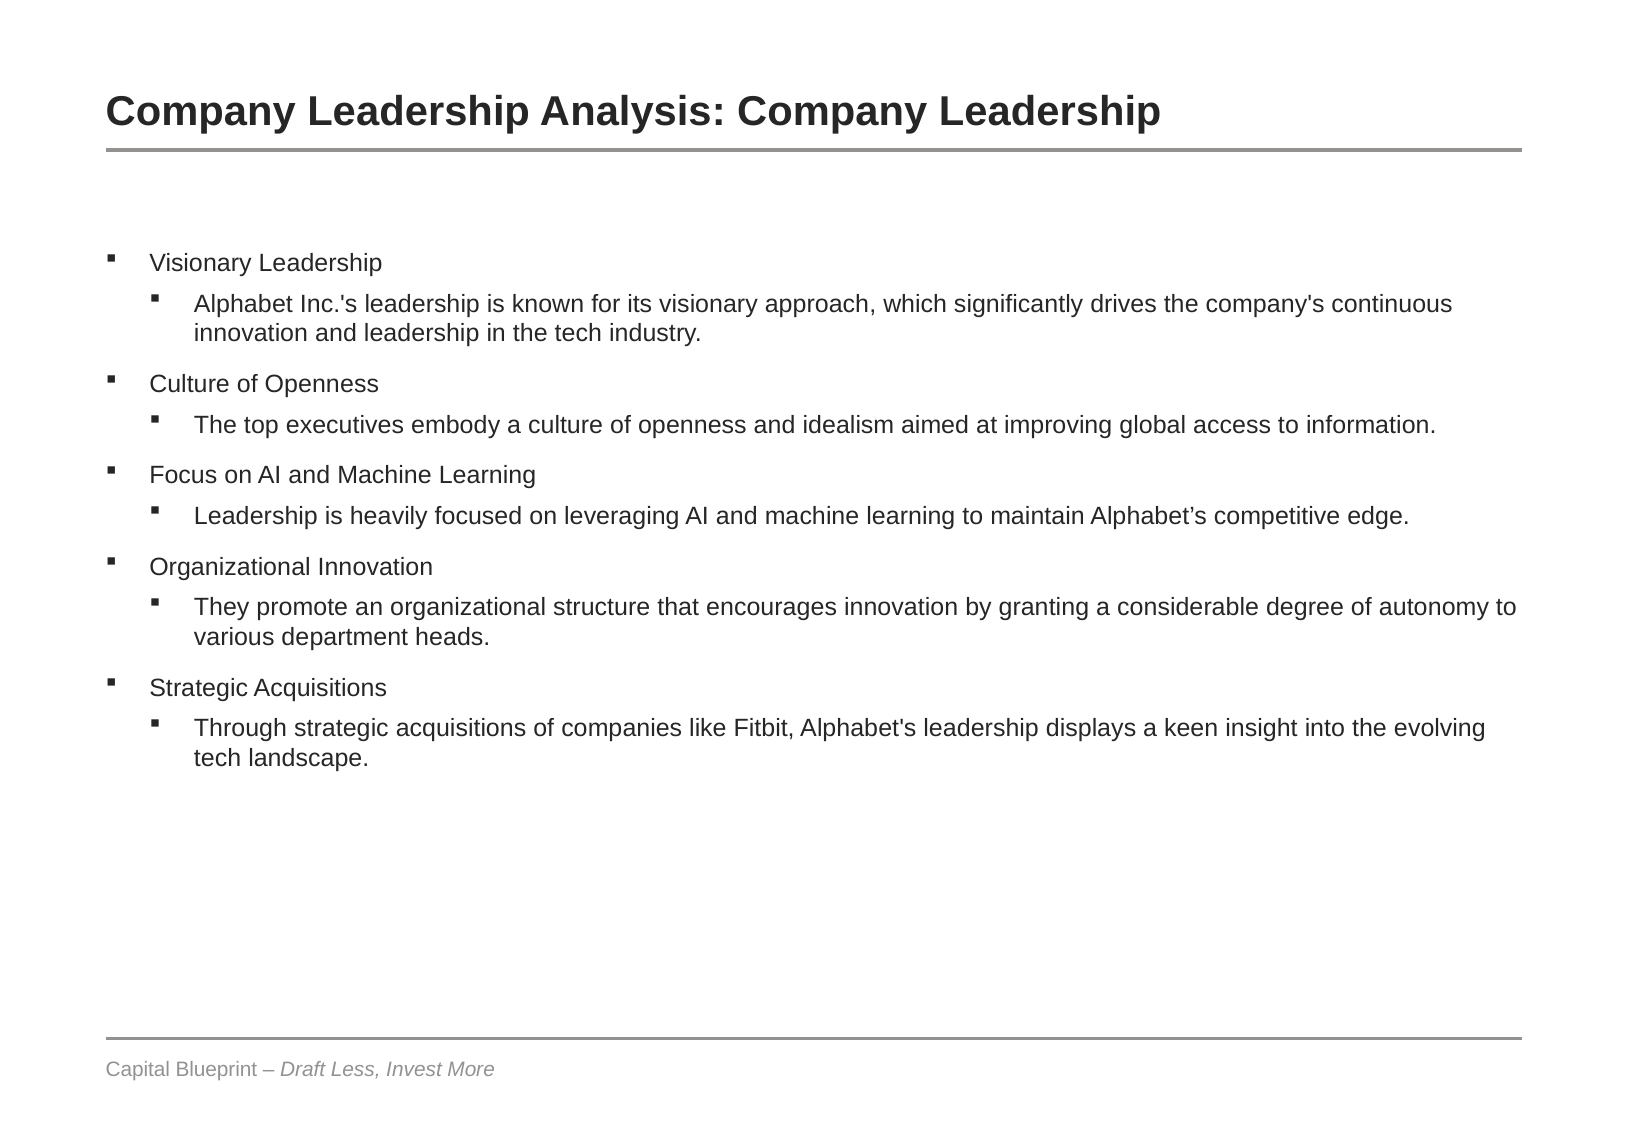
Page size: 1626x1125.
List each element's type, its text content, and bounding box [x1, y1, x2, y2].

title Company Leadership Analysis: Company Leadership [105, 14, 1523, 142]
list Visionary Leadership Alphabet Inc.'s leadership is known for its visionary approach, which significantly drives the company's continuous innovation and leadership in the tech industry. Culture of Openness The top executives embody a culture of openness and idealism aimed at improving global access to information. Focus on AI and Machine Learning Leadership is heavily focused on leveraging AI and machine learning to maintain Alphabet’s competitive edge. Organizational Innovation They promote an organizational structure that encourages innovation by granting a considerable degree of autonomy to various department heads. Strategic Acquisitions Through strategic acquisitions of companies like Fitbit, Alphabet's leadership displays a keen insight into the evolving tech landscape. [105, 188, 1523, 1014]
